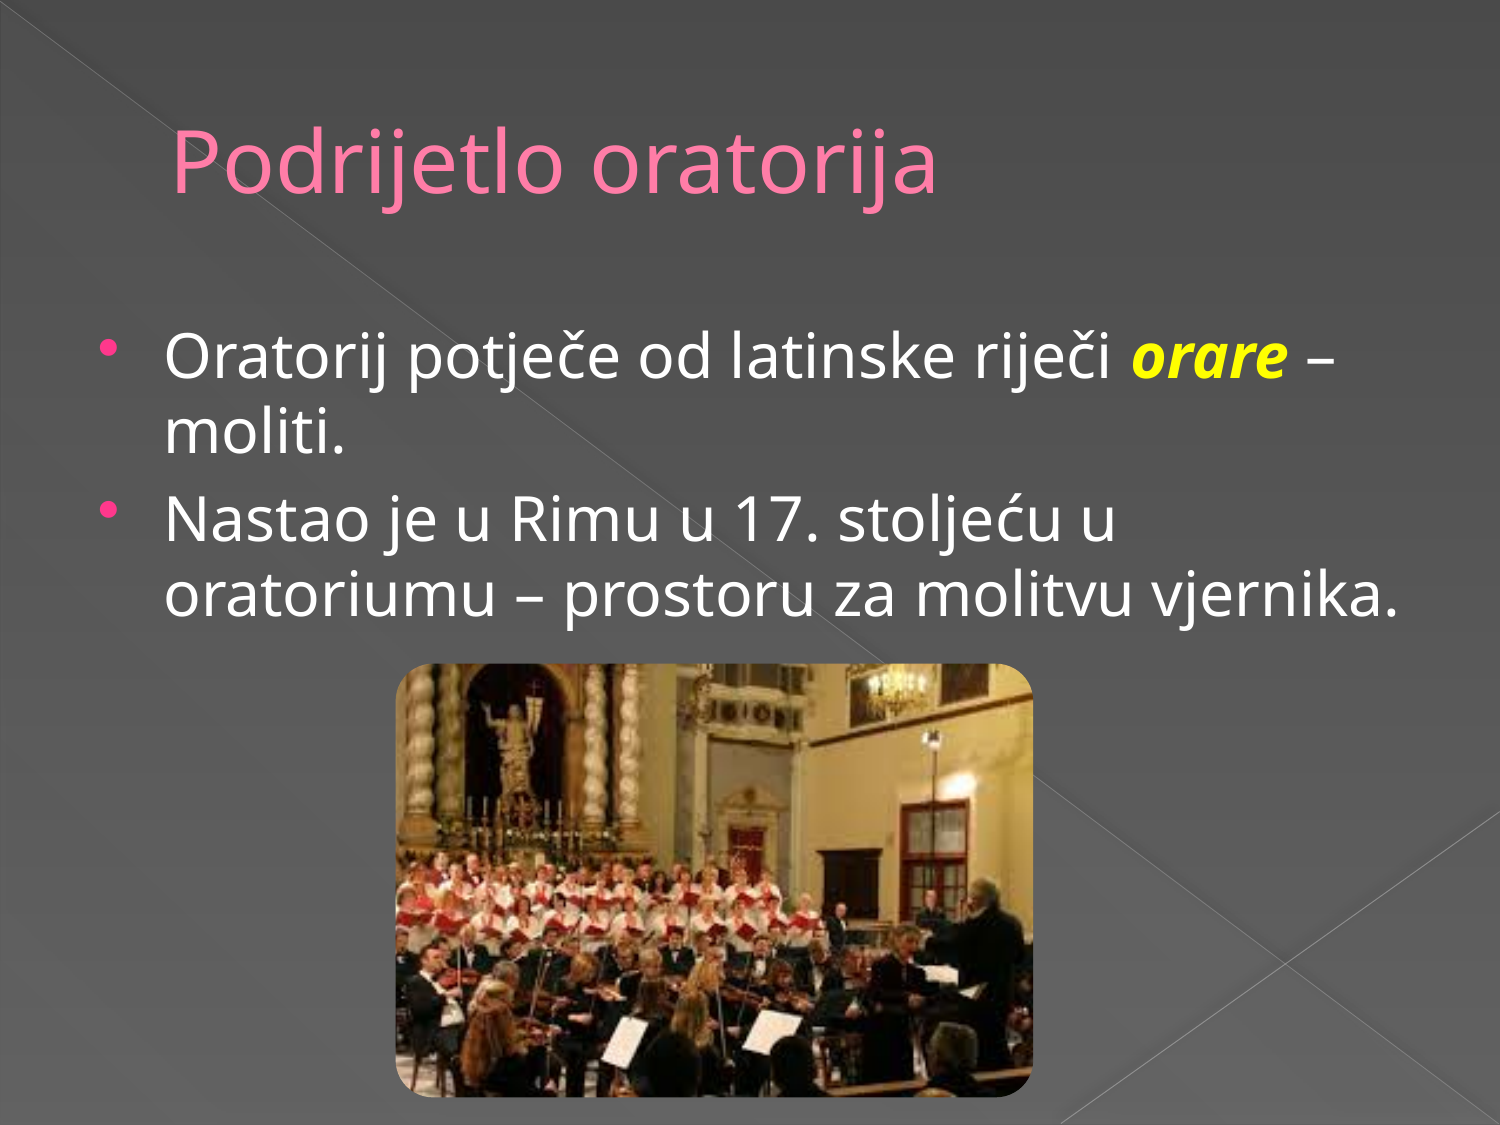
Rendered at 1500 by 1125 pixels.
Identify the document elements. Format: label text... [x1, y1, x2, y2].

picture [395, 663, 1034, 1098]
list Oratorij potječe od latinske riječi orare – moliti. Nastao je u Rimu u 17. stoljeću u oratoriumu – prostoru za molitvu vjernika. [75, 308, 1425, 1059]
title Podrijetlo oratorija [75, 43, 1425, 274]
